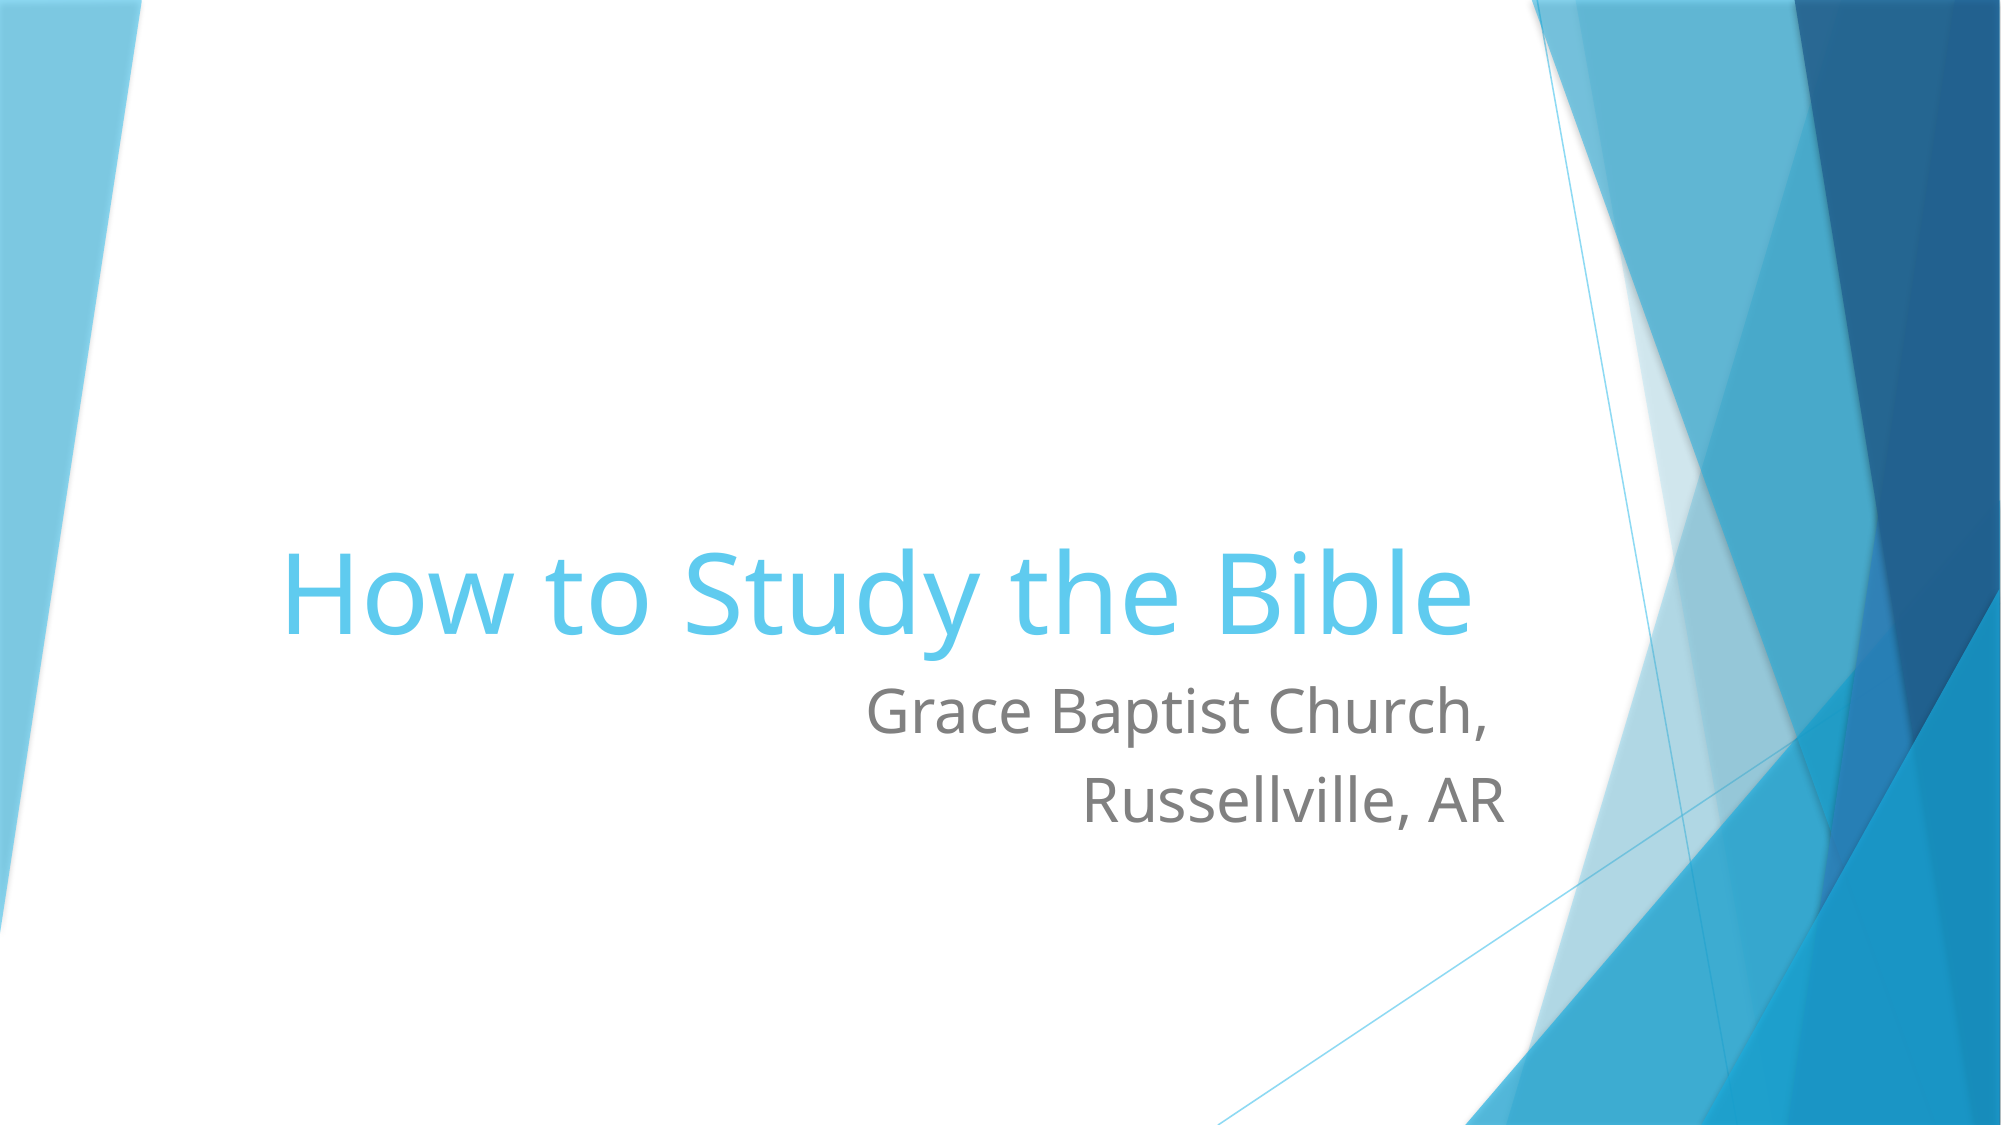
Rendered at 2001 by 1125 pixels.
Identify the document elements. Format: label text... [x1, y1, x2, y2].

title How to Study the Bible [247, 394, 1522, 664]
subtitle Grace Baptist Church, Russellville, AR [247, 664, 1522, 845]
